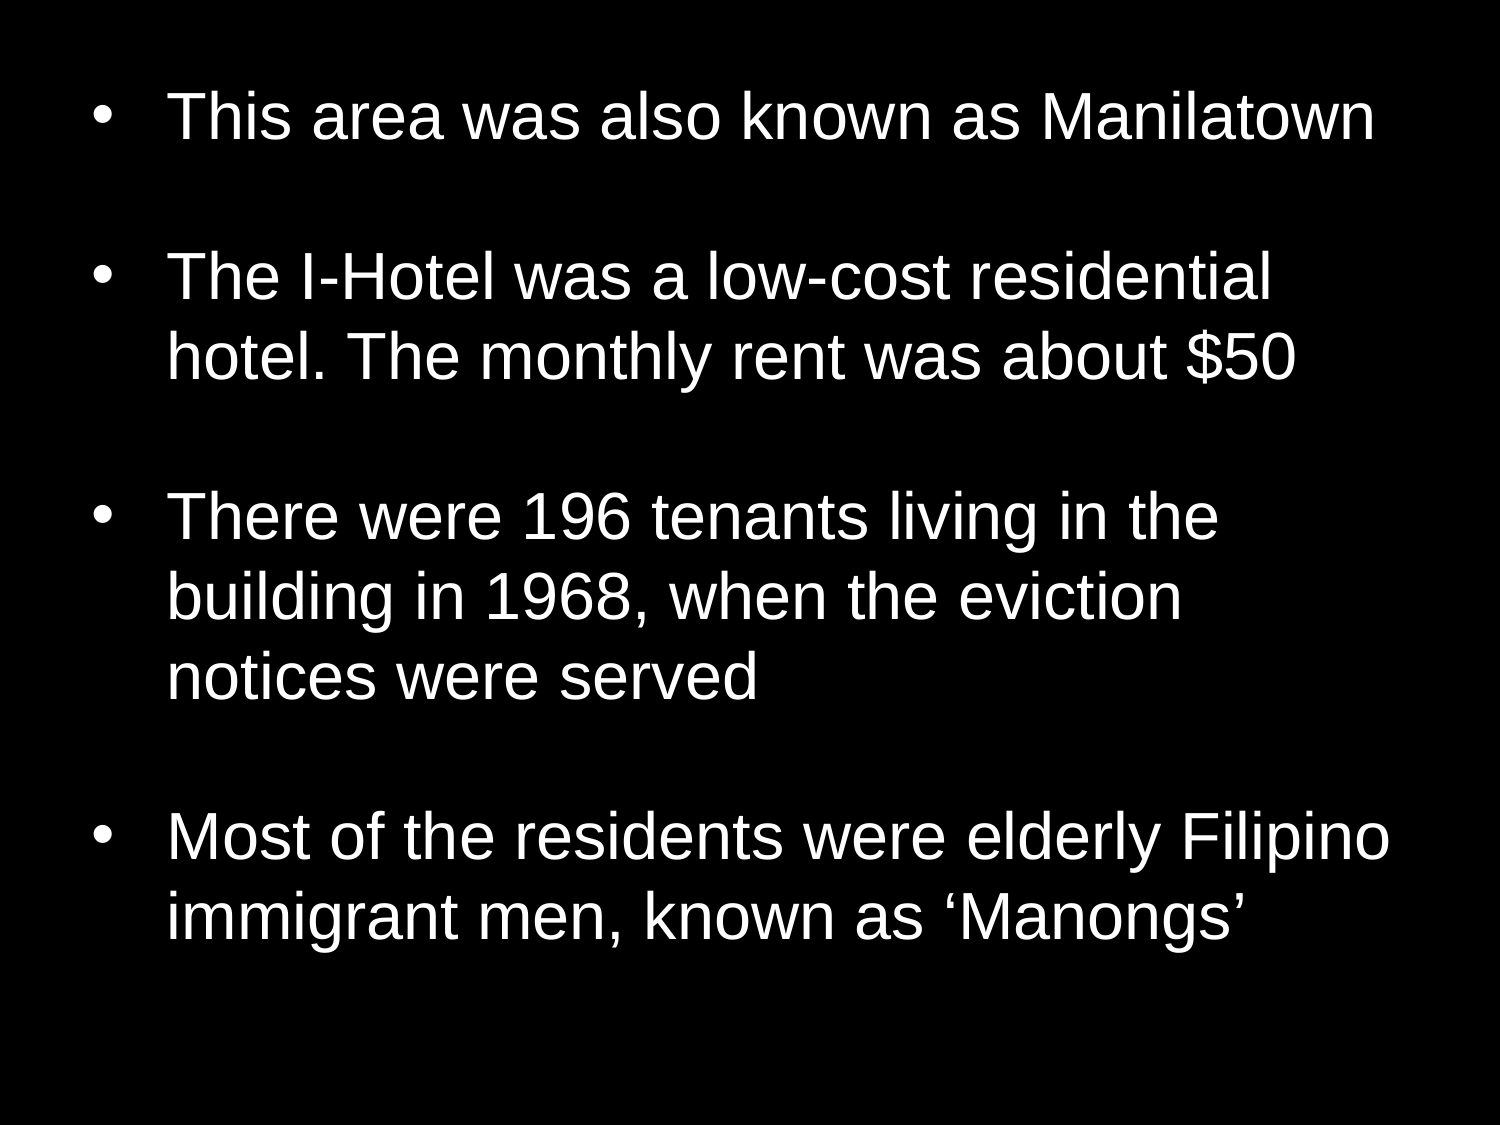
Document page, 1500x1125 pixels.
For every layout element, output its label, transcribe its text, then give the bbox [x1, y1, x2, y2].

text_box This area was also known as Manilatown The I-Hotel was a low-cost residential hotel. The monthly rent was about $50 There were 196 tenants living in the building in 1968, when the eviction notices were served Most of the residents were elderly Filipino immigrant men, known as ‘Manongs’ [77, 65, 1427, 961]
